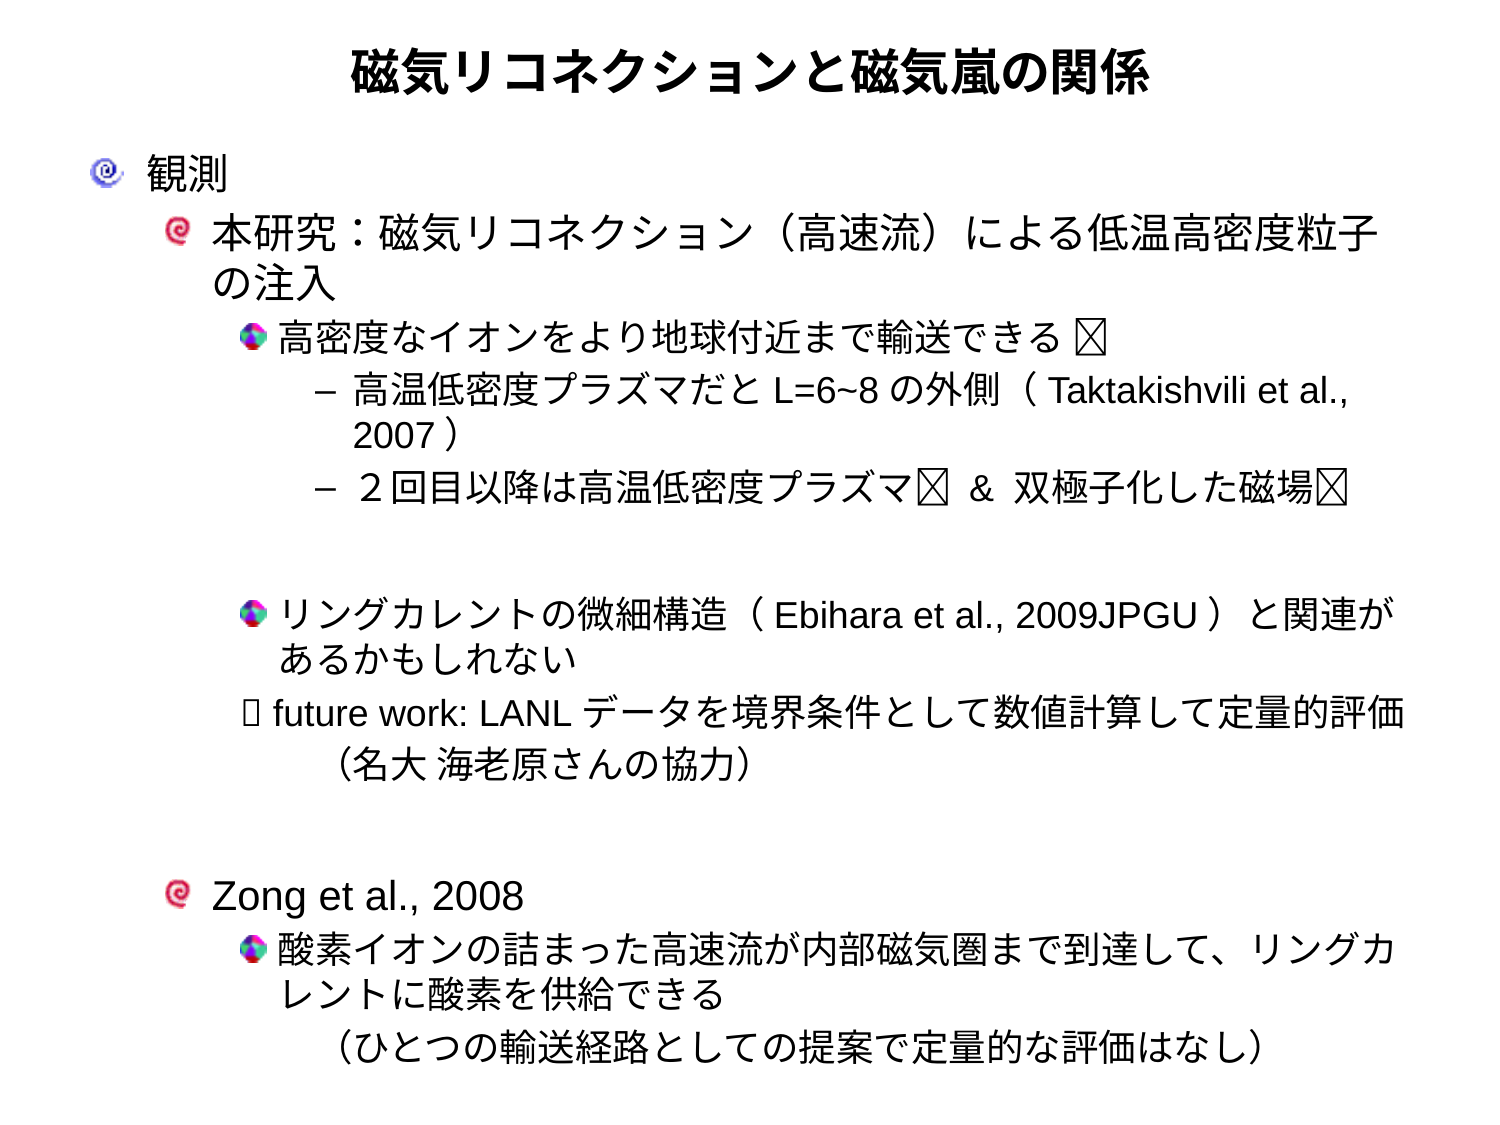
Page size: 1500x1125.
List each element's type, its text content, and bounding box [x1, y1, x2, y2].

title 磁気リコネクションと磁気嵐の関係 [75, 23, 1425, 118]
list 観測 本研究：磁気リコネクション（高速流）による低温高密度粒子の注入 高密度なイオンをより地球付近まで輸送できる  高温低密度プラズマだとL=6~8の外側（Taktakishvili et al., 2007） ２回目以降は高温低密度プラズマ & 双極子化した磁場 リングカレントの微細構造（Ebihara et al., 2009JPGU）と関連があるかもしれない  future work: LANLデータを境界条件として数値計算して定量的評価 （名大 海老原さんの協力） Zong et al., 2008 酸素イオンの詰まった高速流が内部磁気圏まで到達して、リングカレントに酸素を供給できる （ひとつの輸送経路としての提案で定量的な評価はなし） [75, 140, 1425, 1125]
picture [165, 216, 193, 246]
picture [165, 879, 193, 909]
picture [240, 323, 267, 350]
picture [240, 935, 267, 963]
picture [240, 600, 267, 627]
picture [90, 158, 124, 188]
